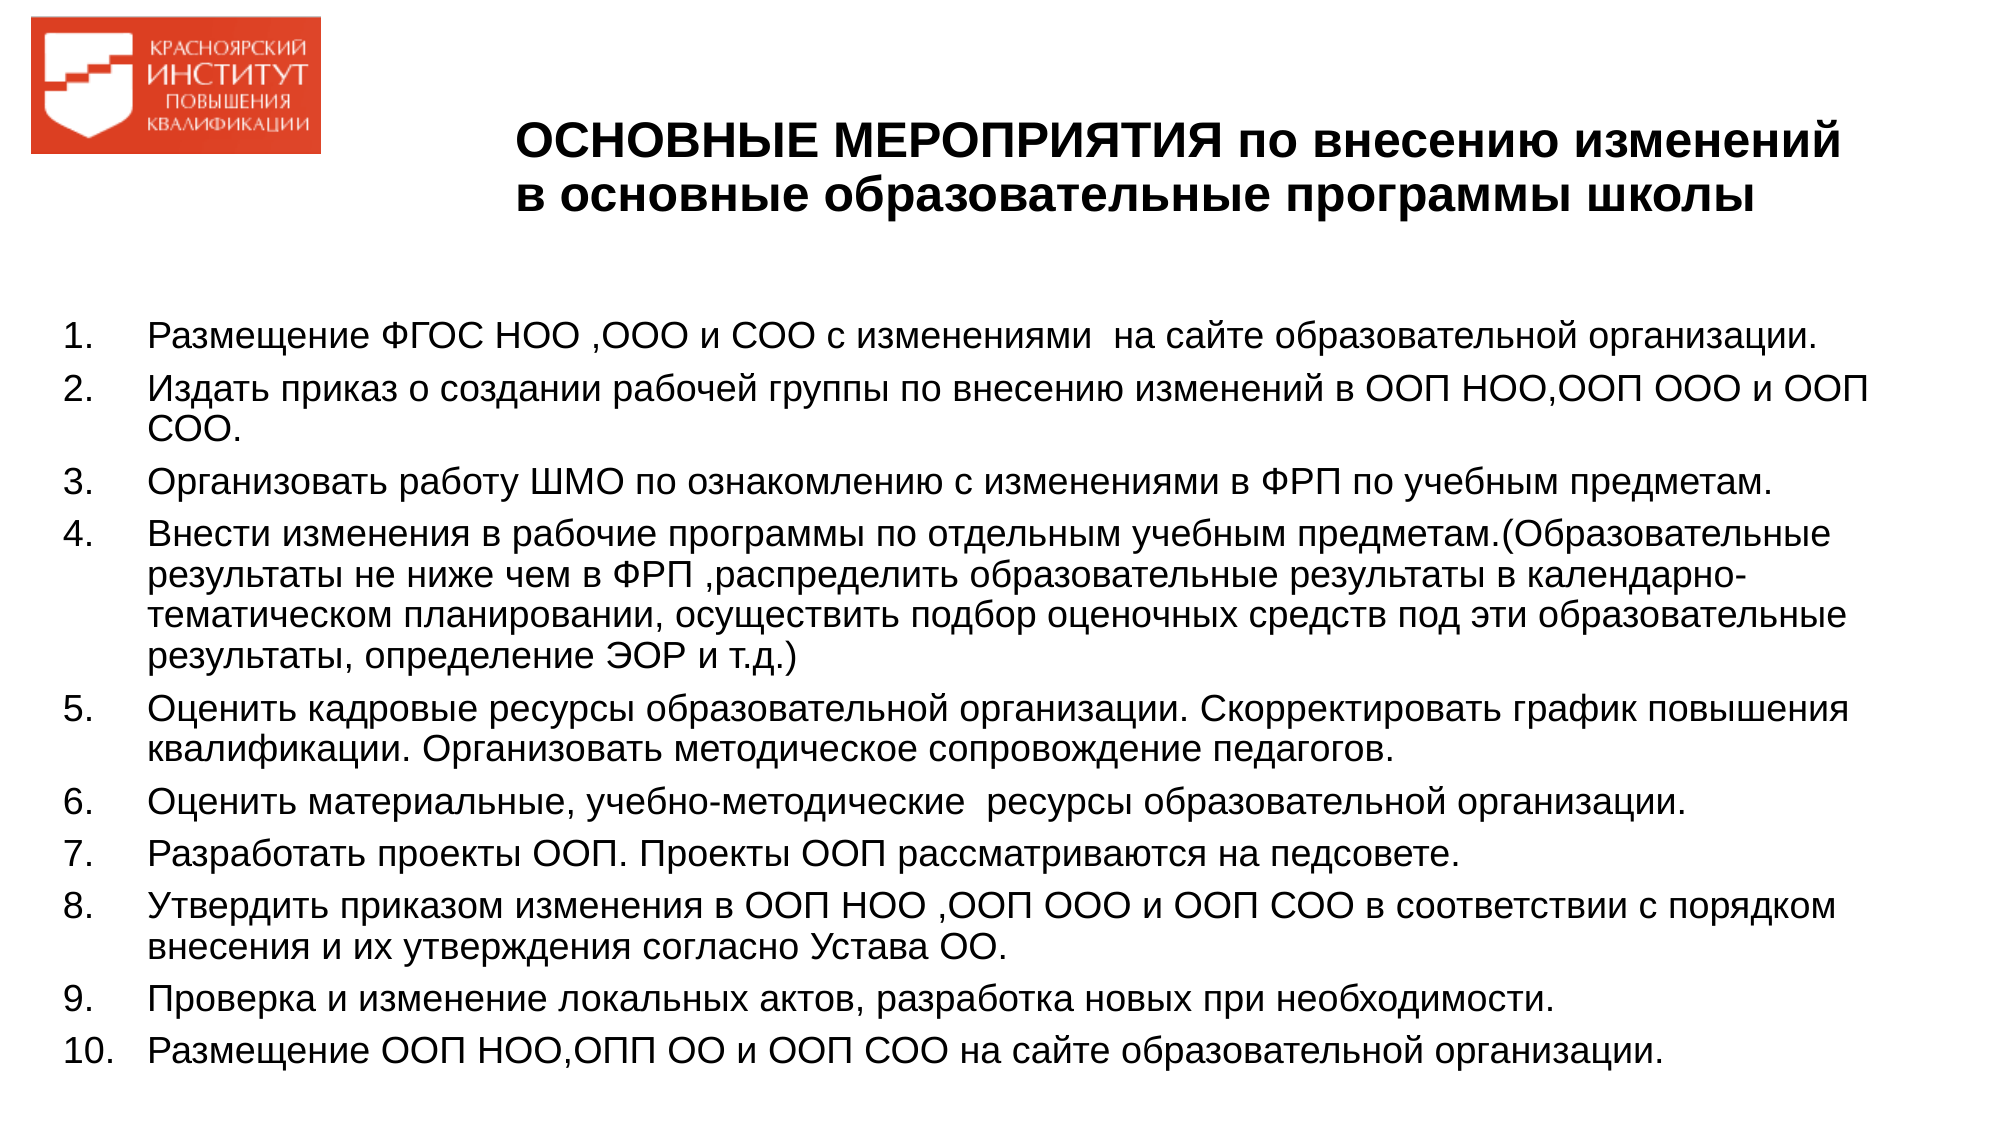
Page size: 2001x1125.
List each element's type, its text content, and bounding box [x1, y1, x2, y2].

list Размещение ФГОС НОО ,ООО и СОО с изменениями на сайте образовательной организации. Издать приказ о создании рабочей группы по внесению изменений в ООП НОО,ООП ООО и ООП СОО. Организовать работу ШМО по ознакомлению с изменениями в ФРП по учебным предметам. Внести изменения в рабочие программы по отдельным учебным предметам.(Образовательные результаты не ниже чем в ФРП ,распределить образовательные результаты в календарно-тематическом планировании, осуществить подбор оценочных средств под эти образовательные результаты, определение ЭОР и т.д.) Оценить кадровые ресурсы образовательной организации. Скорректировать график повышения квалификации. Организовать методическое сопровождение педагогов. Оценить материальные, учебно-методические ресурсы образовательной организации. Разработать проекты ООП. Проекты ООП рассматриваются на педсовете. Утвердить приказом изменения в ООП НОО ,ООП ООО и ООП СОО в соответствии с порядком внесения и их утверждения согласно Устава ОО. Проверка и изменение локальных актов, разработка новых при необходимости. Размещение ООП НОО,ОПП ОО и ООП СОО на сайте образовательной организации. [47, 308, 1977, 1087]
picture [31, 16, 321, 154]
title ОСНОВНЫЕ МЕРОПРИЯТИЯ по внесению изменений в основные образовательные программы школы [500, 59, 1863, 278]
